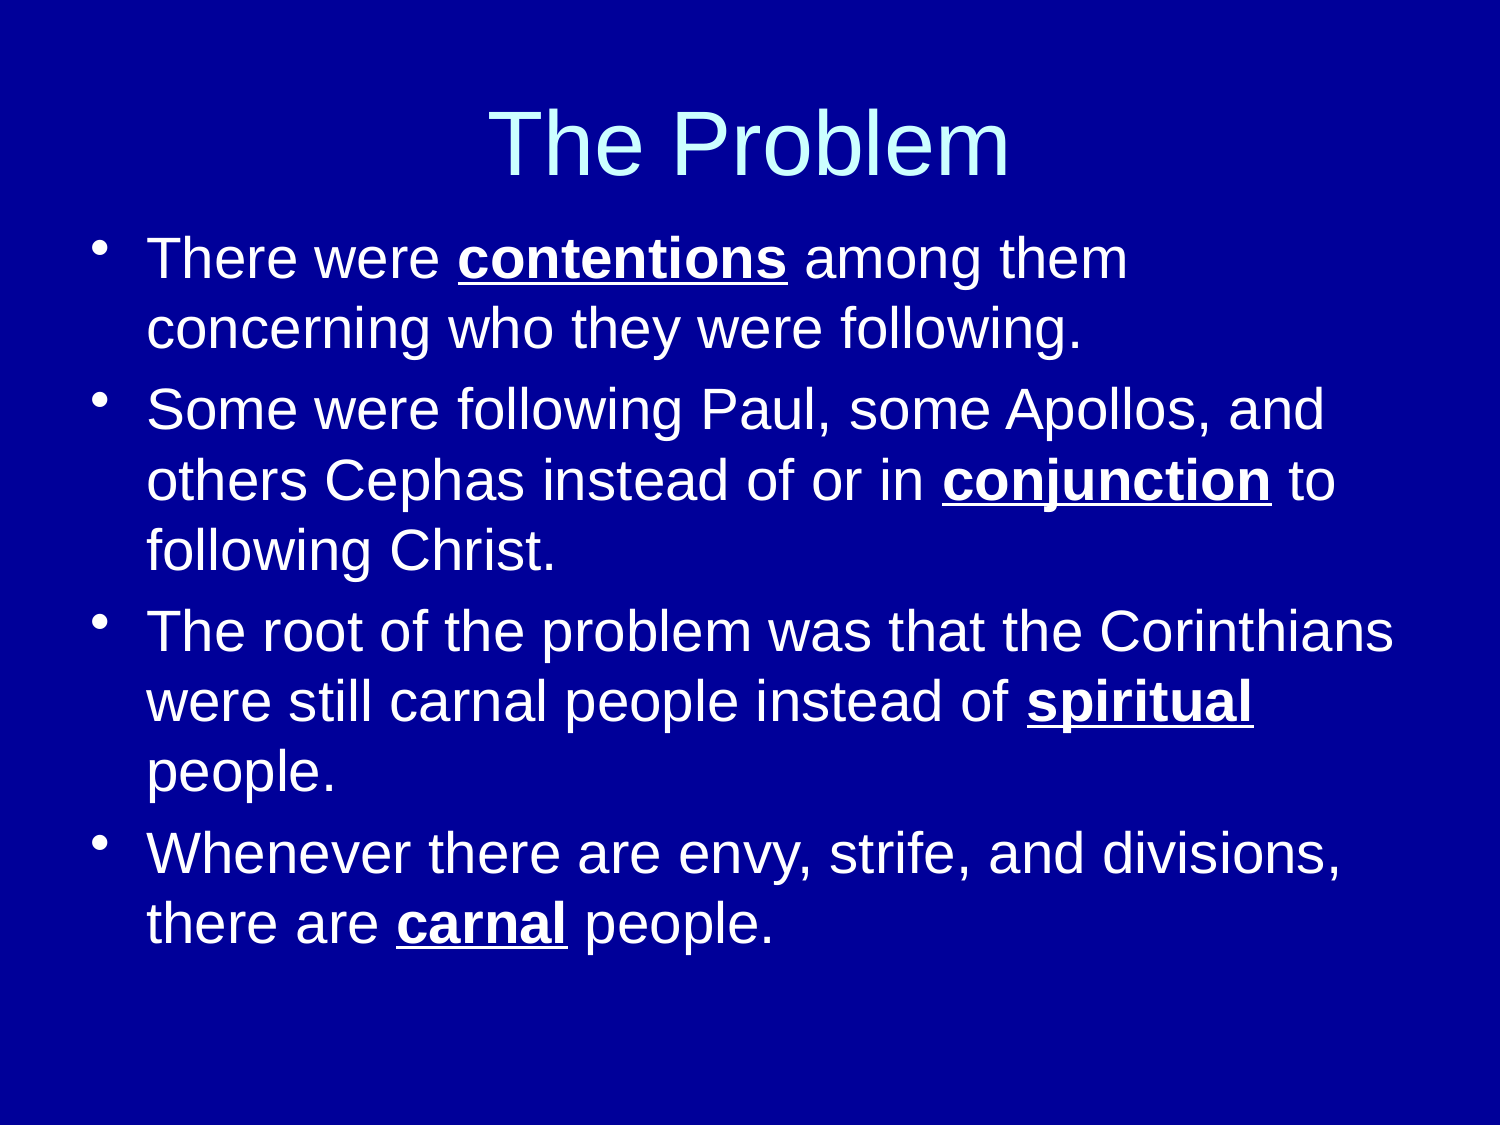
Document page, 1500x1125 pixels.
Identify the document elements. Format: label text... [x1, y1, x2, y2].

list There were contentions among them concerning who they were following. Some were following Paul, some Apollos, and others Cephas instead of or in conjunction to following Christ. The root of the problem was that the Corinthians were still carnal people instead of spiritual people. Whenever there are envy, strife, and divisions, there are carnal people. [75, 212, 1425, 1005]
title The Problem [75, 45, 1425, 212]
